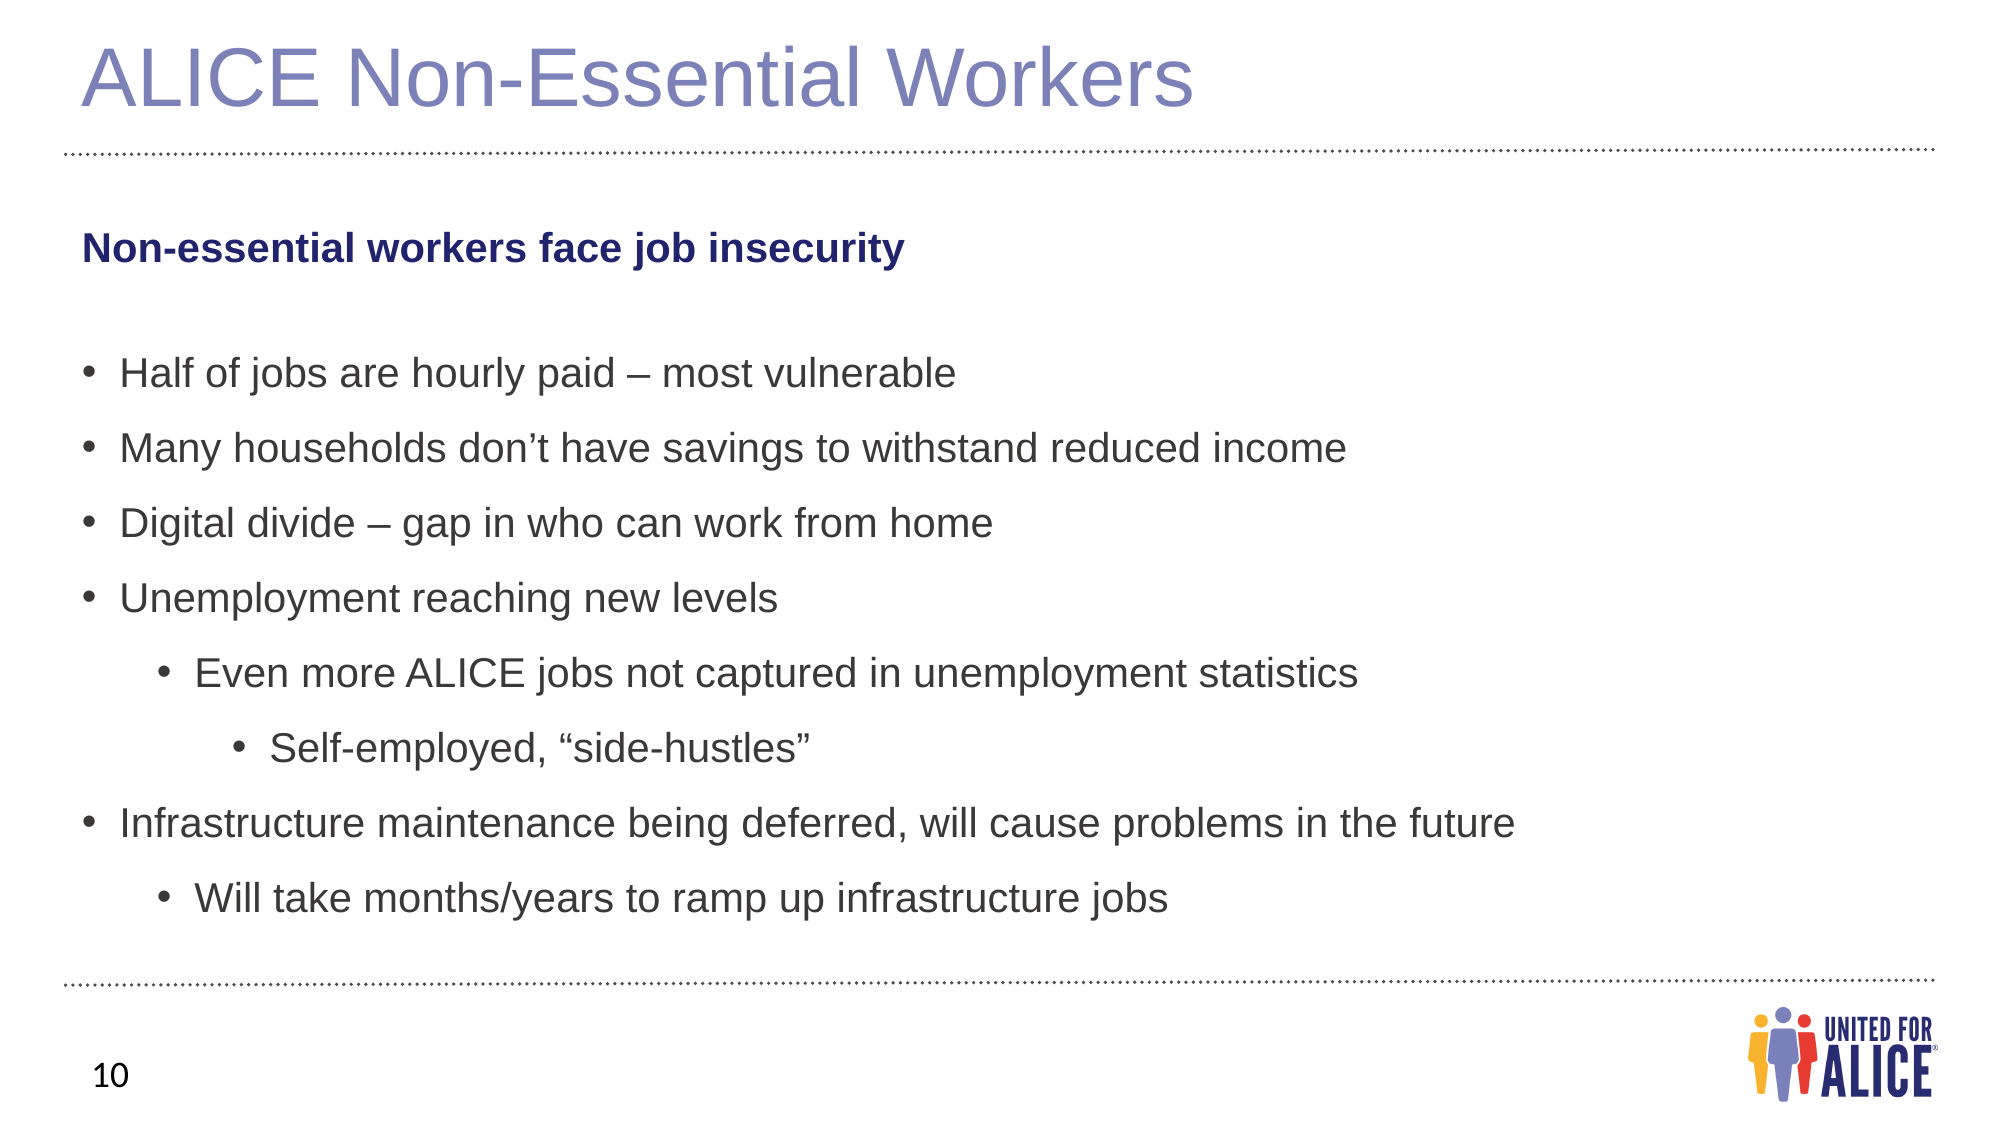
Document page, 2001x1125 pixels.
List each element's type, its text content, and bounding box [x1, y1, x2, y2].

list Non-essential workers face job insecurity Half of jobs are hourly paid – most vulnerable Many households don’t have savings to withstand reduced income Digital divide – gap in who can work from home Unemployment reaching new levels Even more ALICE jobs not captured in unemployment statistics Self-employed, “side-hustles” Infrastructure maintenance being deferred, will cause problems in the future Will take months/years to ramp up infrastructure jobs [66, 213, 1850, 912]
picture [1741, 1004, 1944, 1105]
list ALICE Non-Essential Workers [66, 23, 2000, 136]
